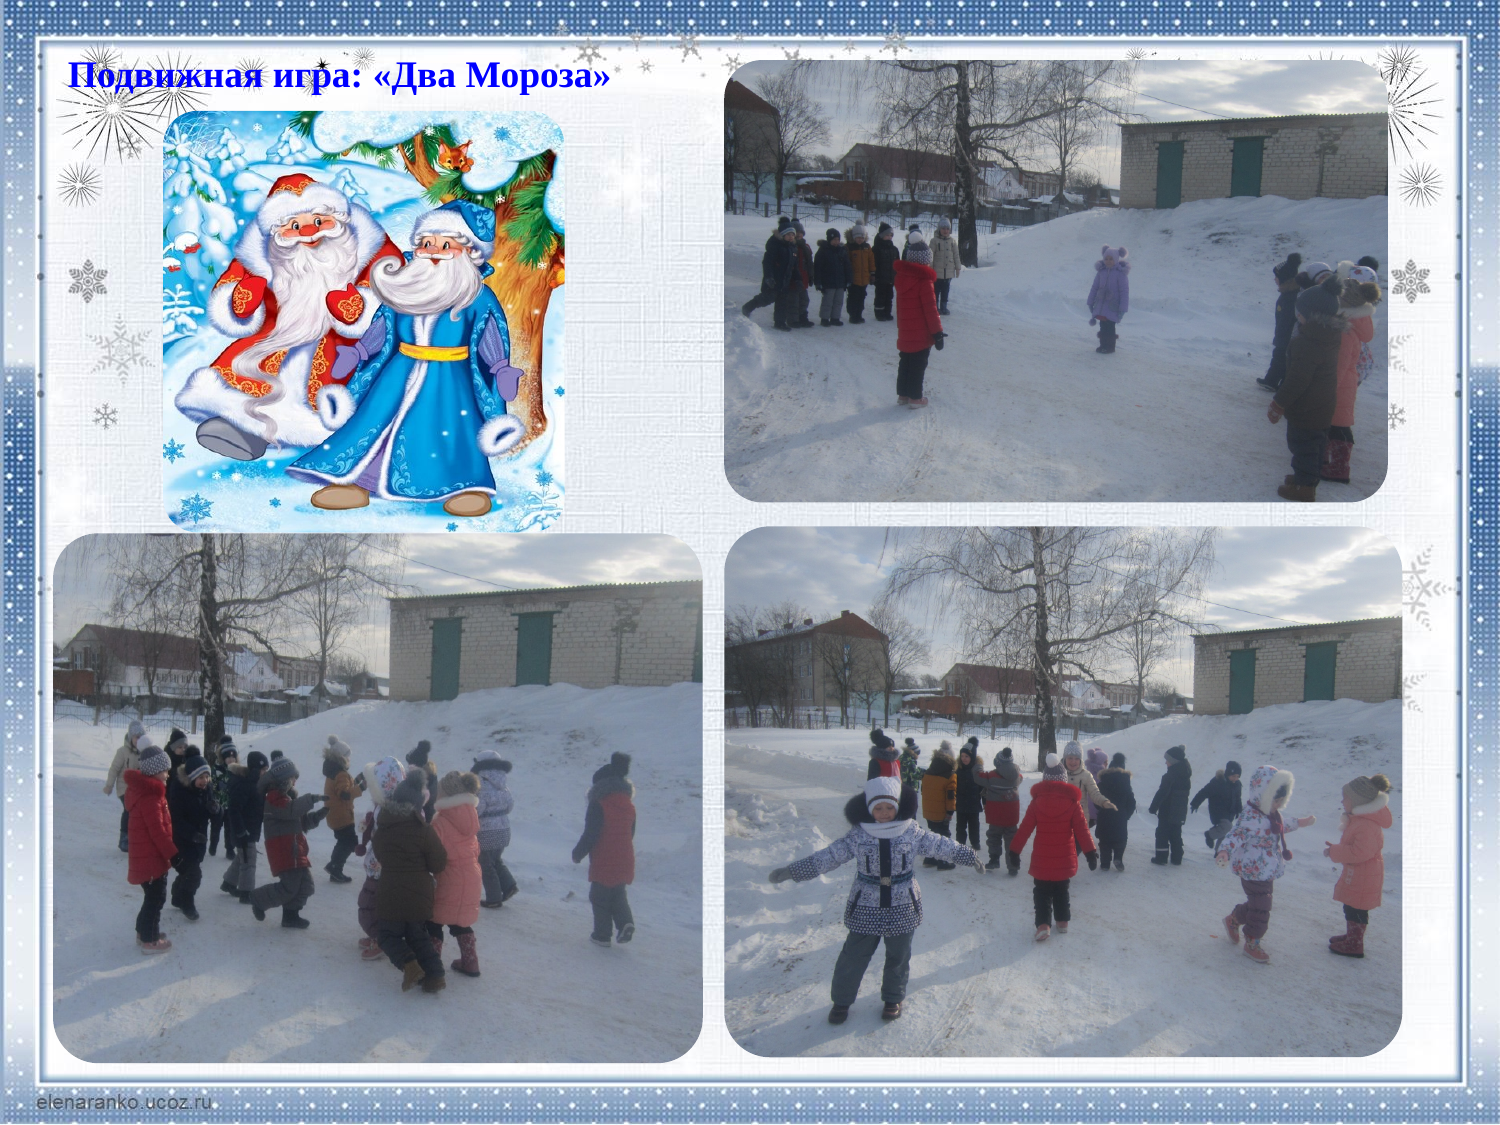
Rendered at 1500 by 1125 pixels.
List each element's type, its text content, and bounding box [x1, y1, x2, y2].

picture [0, 0, 1500, 1125]
text_box Подвижная игра: «Два Мороза» [53, 42, 691, 103]
